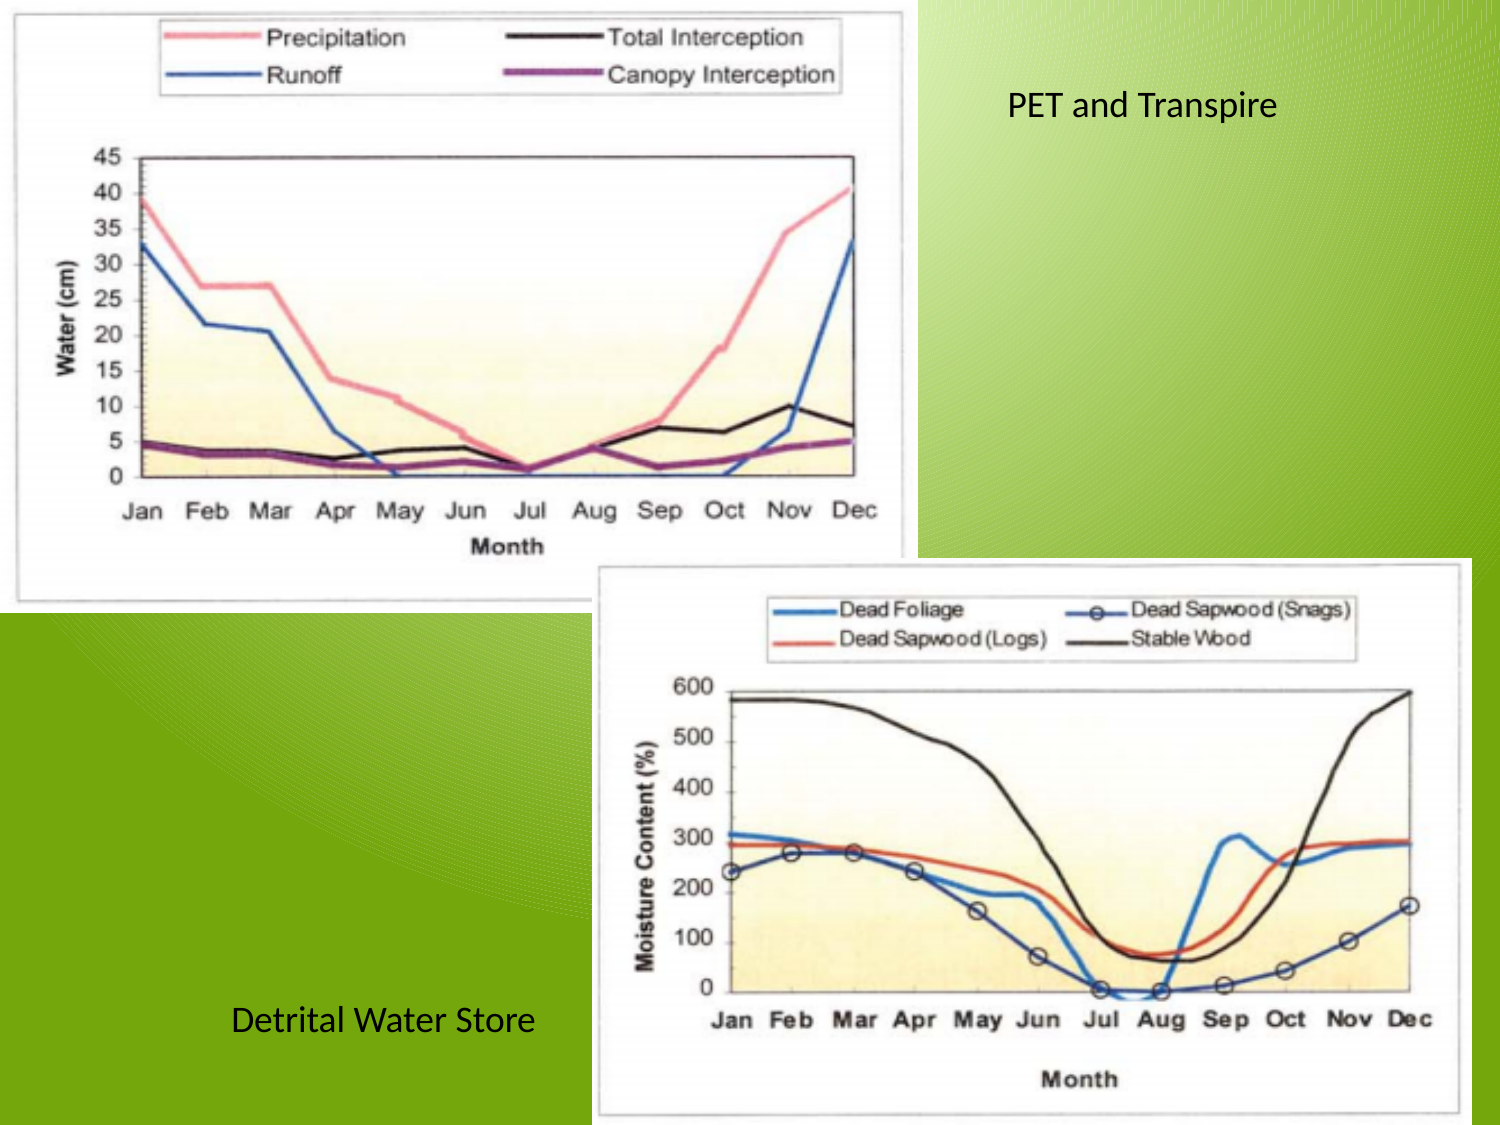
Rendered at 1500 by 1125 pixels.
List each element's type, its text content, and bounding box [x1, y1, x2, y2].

text_box Detrital Water Store [216, 987, 587, 1048]
picture [0, 0, 1473, 1125]
text_box PET and Transpire [992, 72, 1472, 133]
